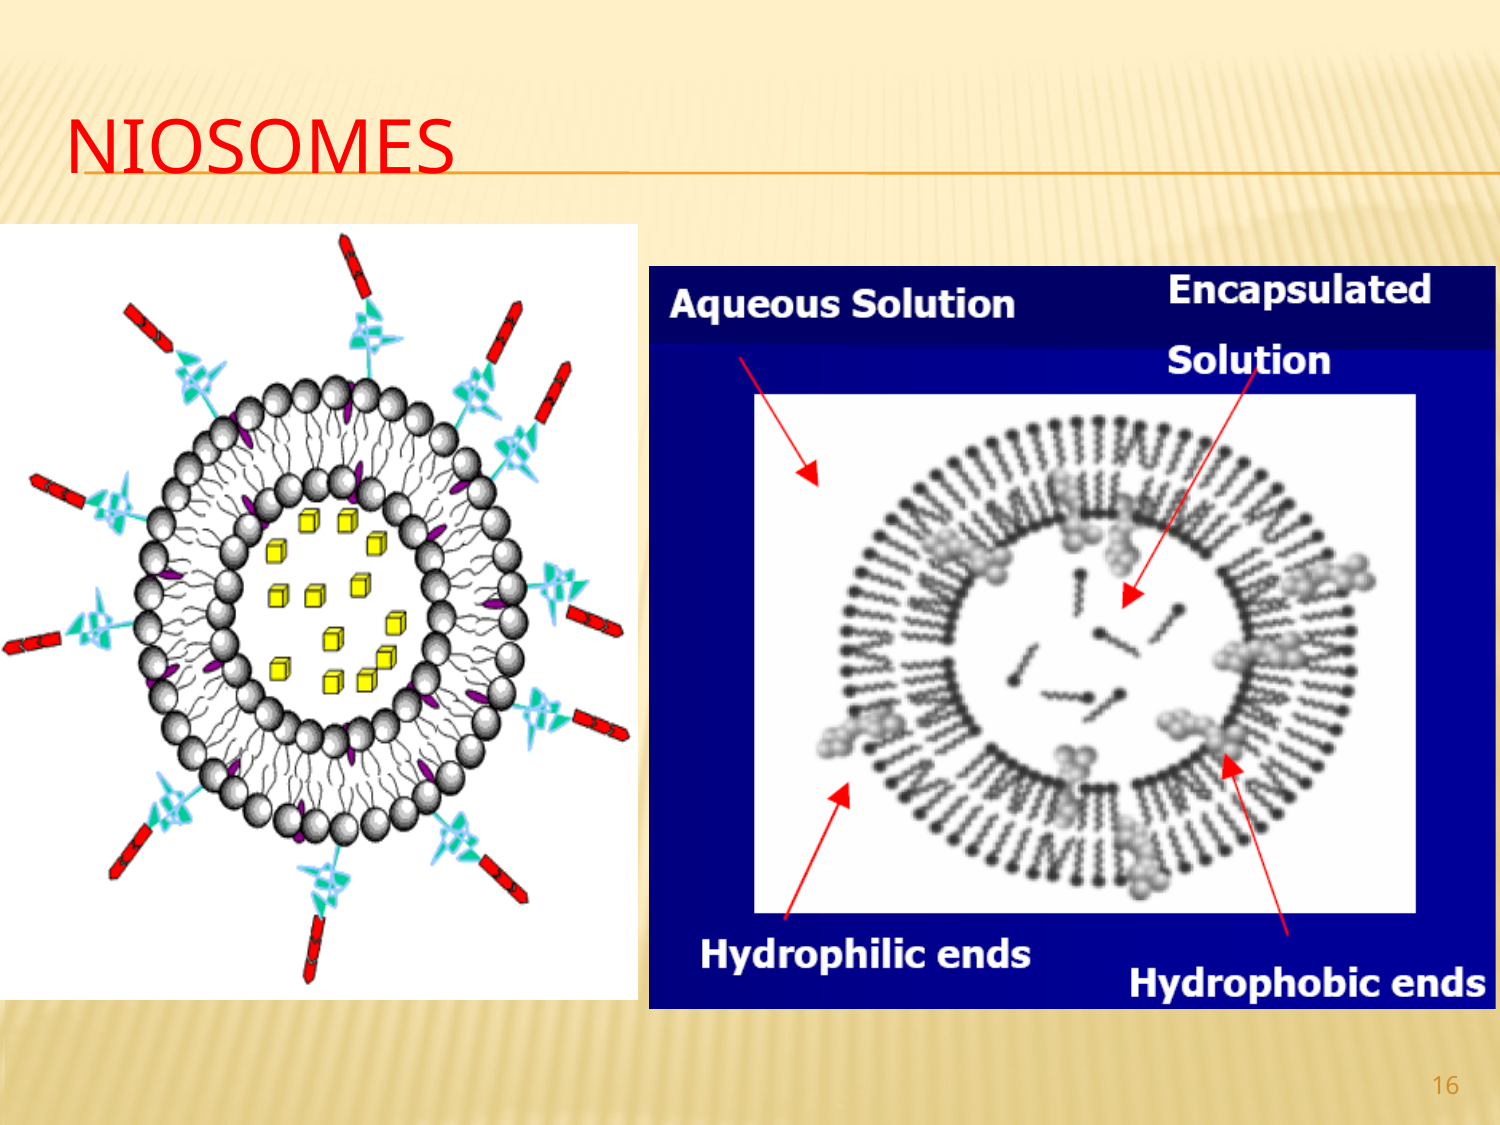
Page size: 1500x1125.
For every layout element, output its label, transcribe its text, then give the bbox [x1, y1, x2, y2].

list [648, 266, 1496, 1009]
title Niosomes [50, 75, 1475, 213]
picture [0, 224, 638, 1001]
slide_number 16 [1350, 1061, 1475, 1103]
